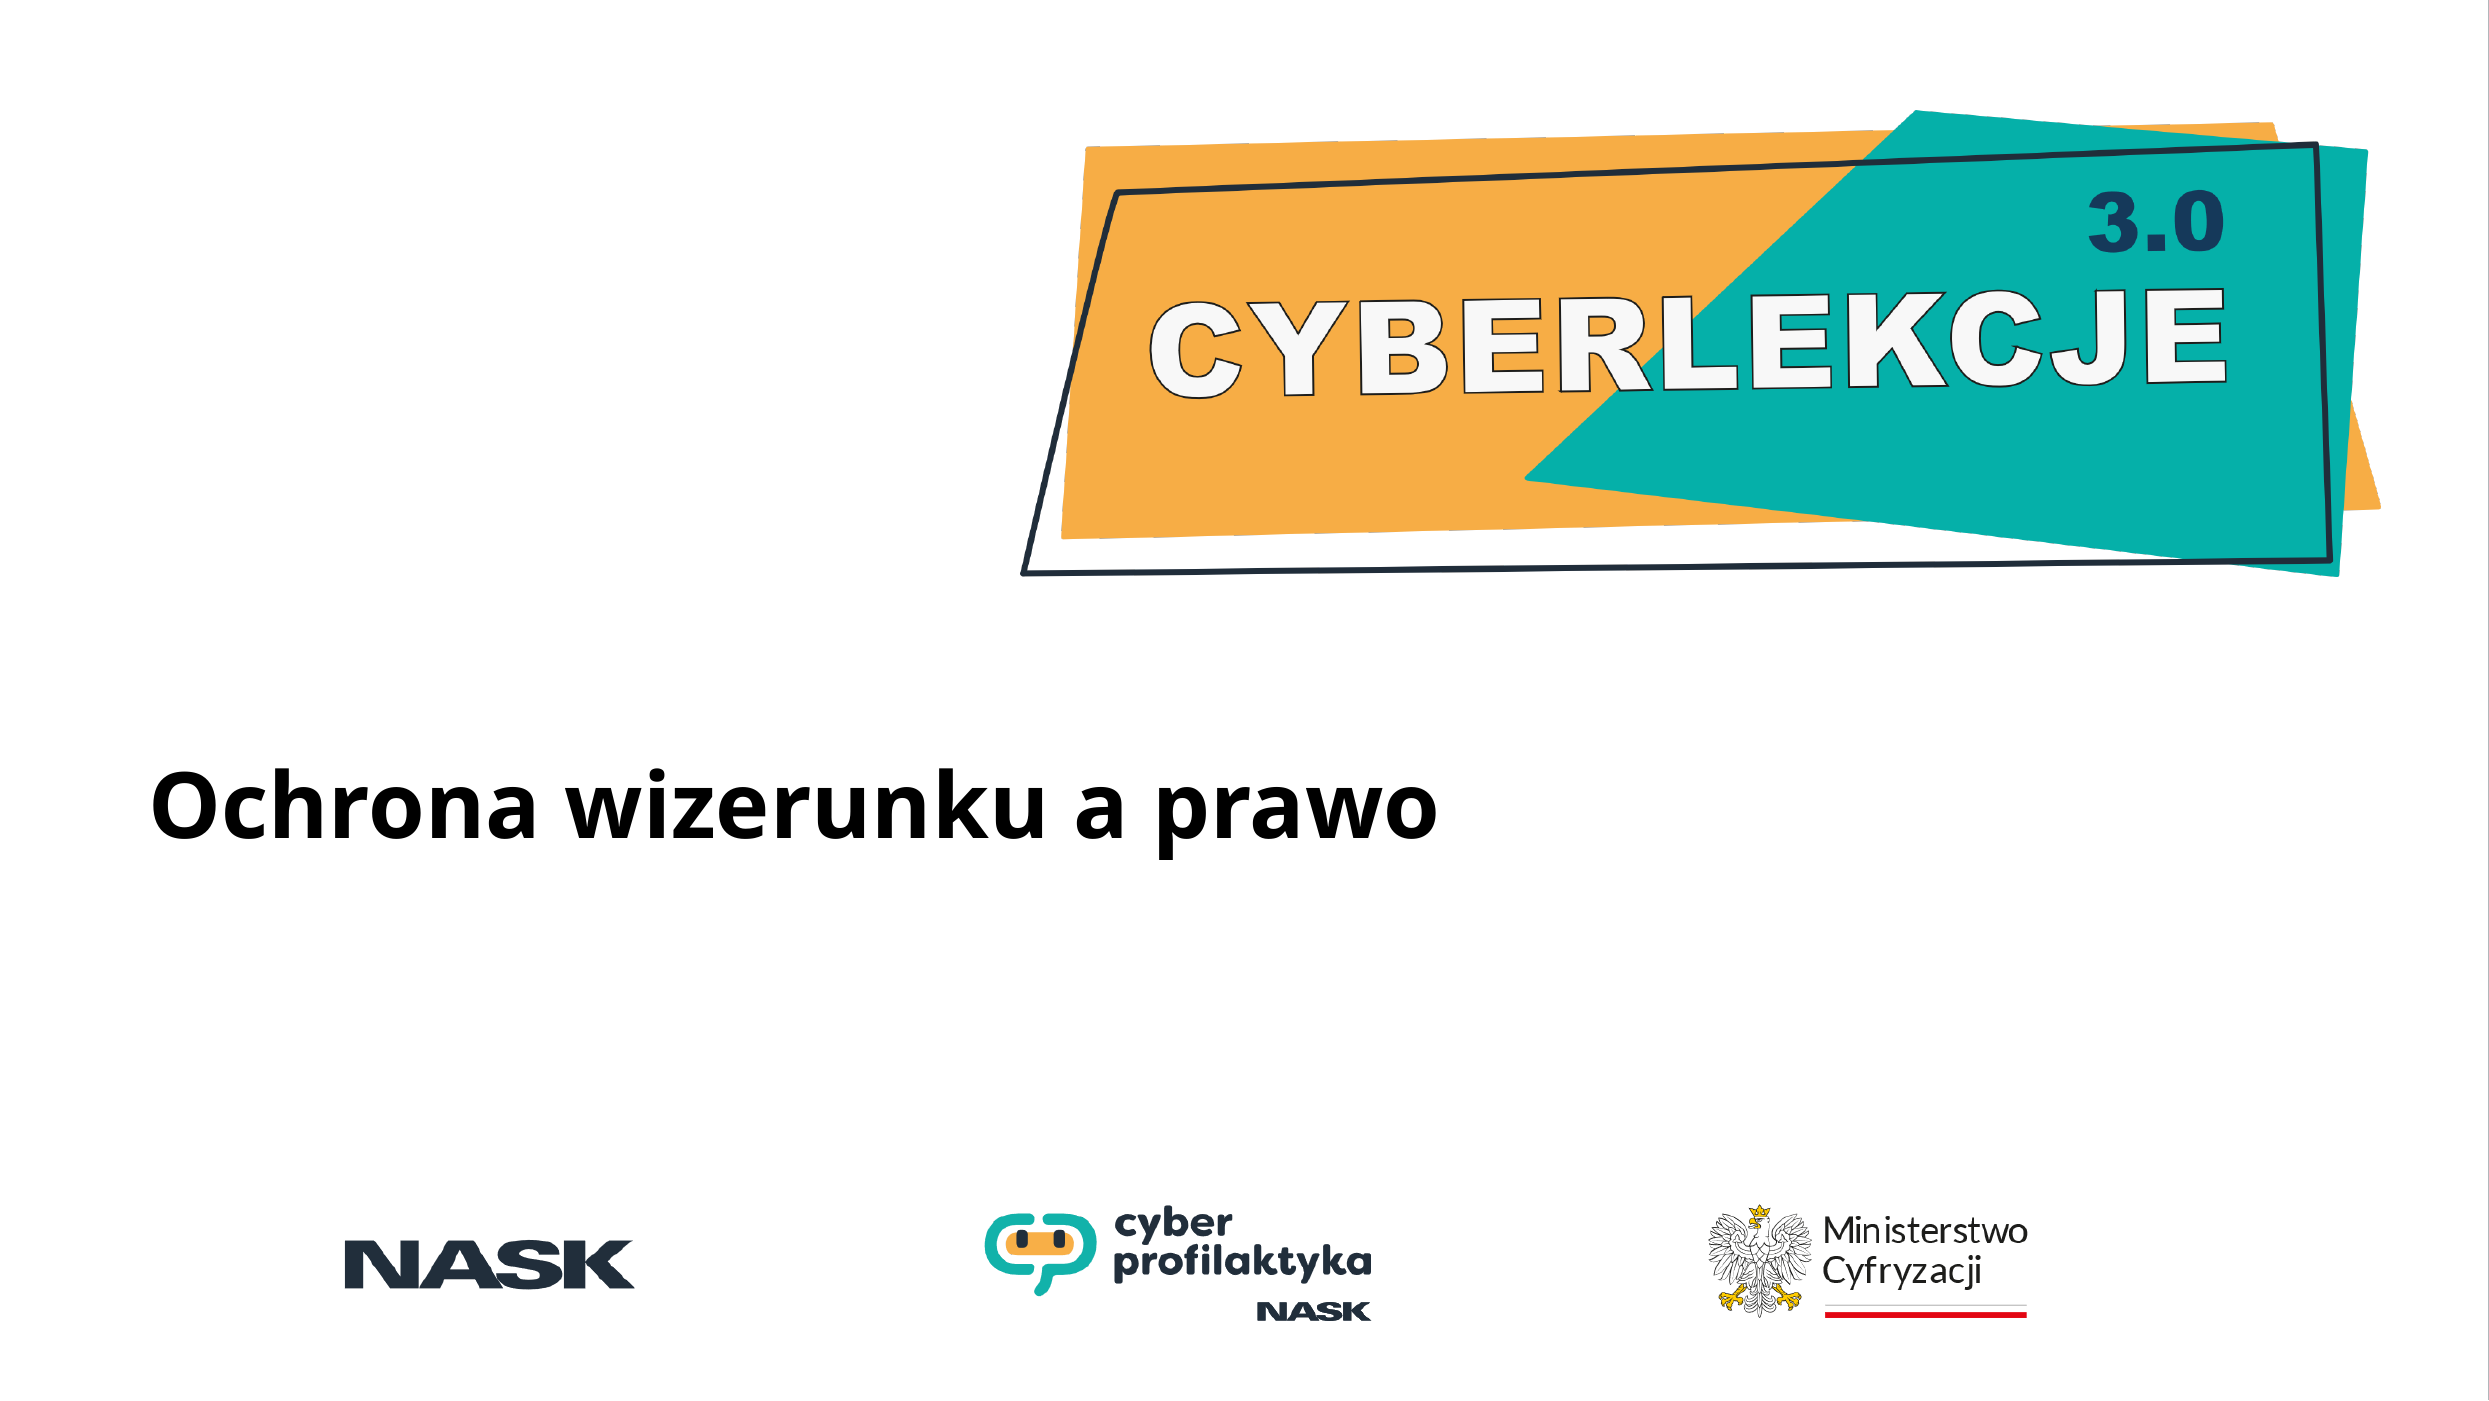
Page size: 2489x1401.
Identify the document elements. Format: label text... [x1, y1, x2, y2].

picture [121, 1153, 2188, 1368]
picture [1020, 110, 2381, 577]
text_box Ochrona wizerunku a prawo [133, 617, 1746, 866]
